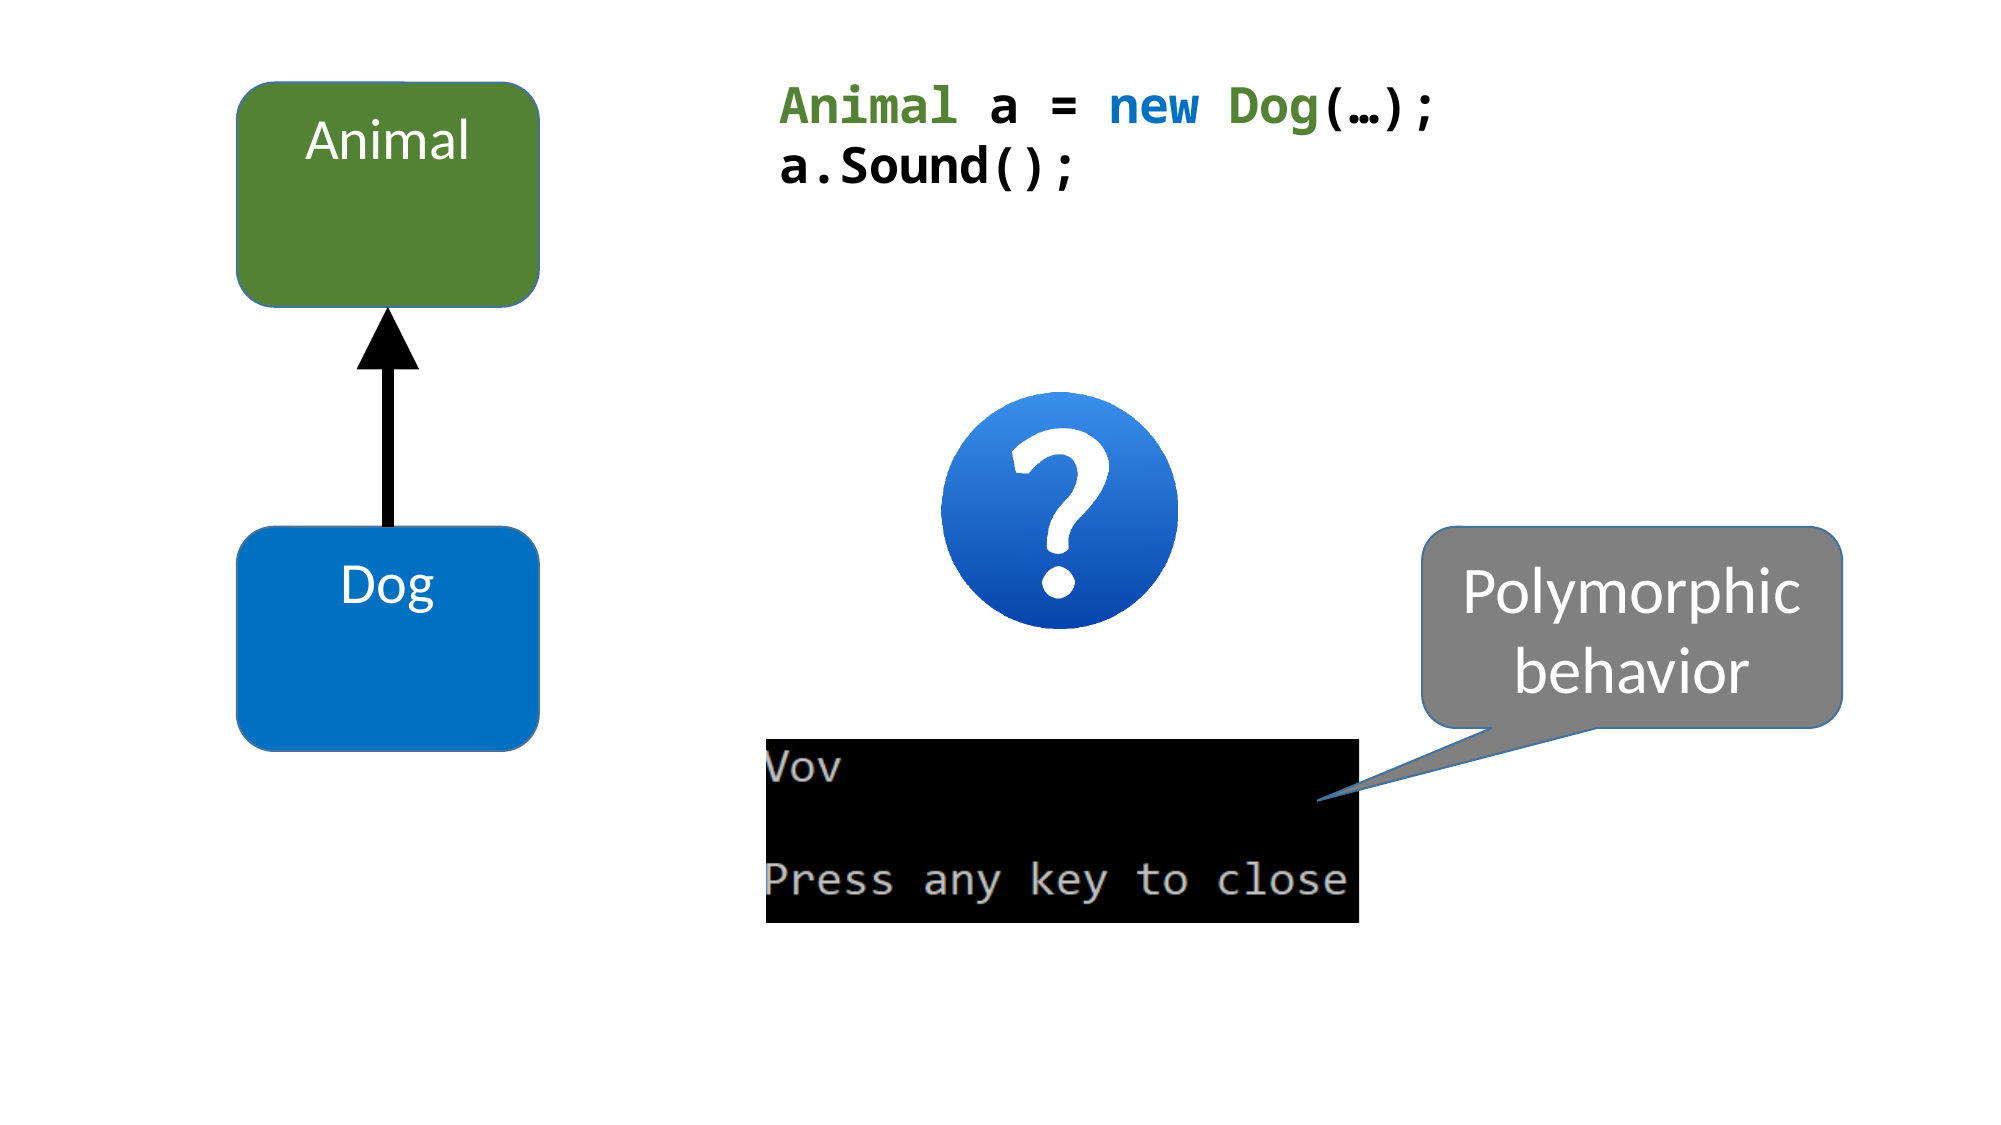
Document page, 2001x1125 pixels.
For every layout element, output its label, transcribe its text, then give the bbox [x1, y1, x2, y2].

text_box Polymorphic behavior [1360, 525, 1844, 791]
picture [941, 392, 1178, 629]
text_box Animal [235, 81, 540, 308]
text_box Dog [235, 525, 540, 752]
text_box Animal a = new Dog(…); a.Sound(); [764, 65, 1754, 261]
picture [764, 739, 1360, 923]
